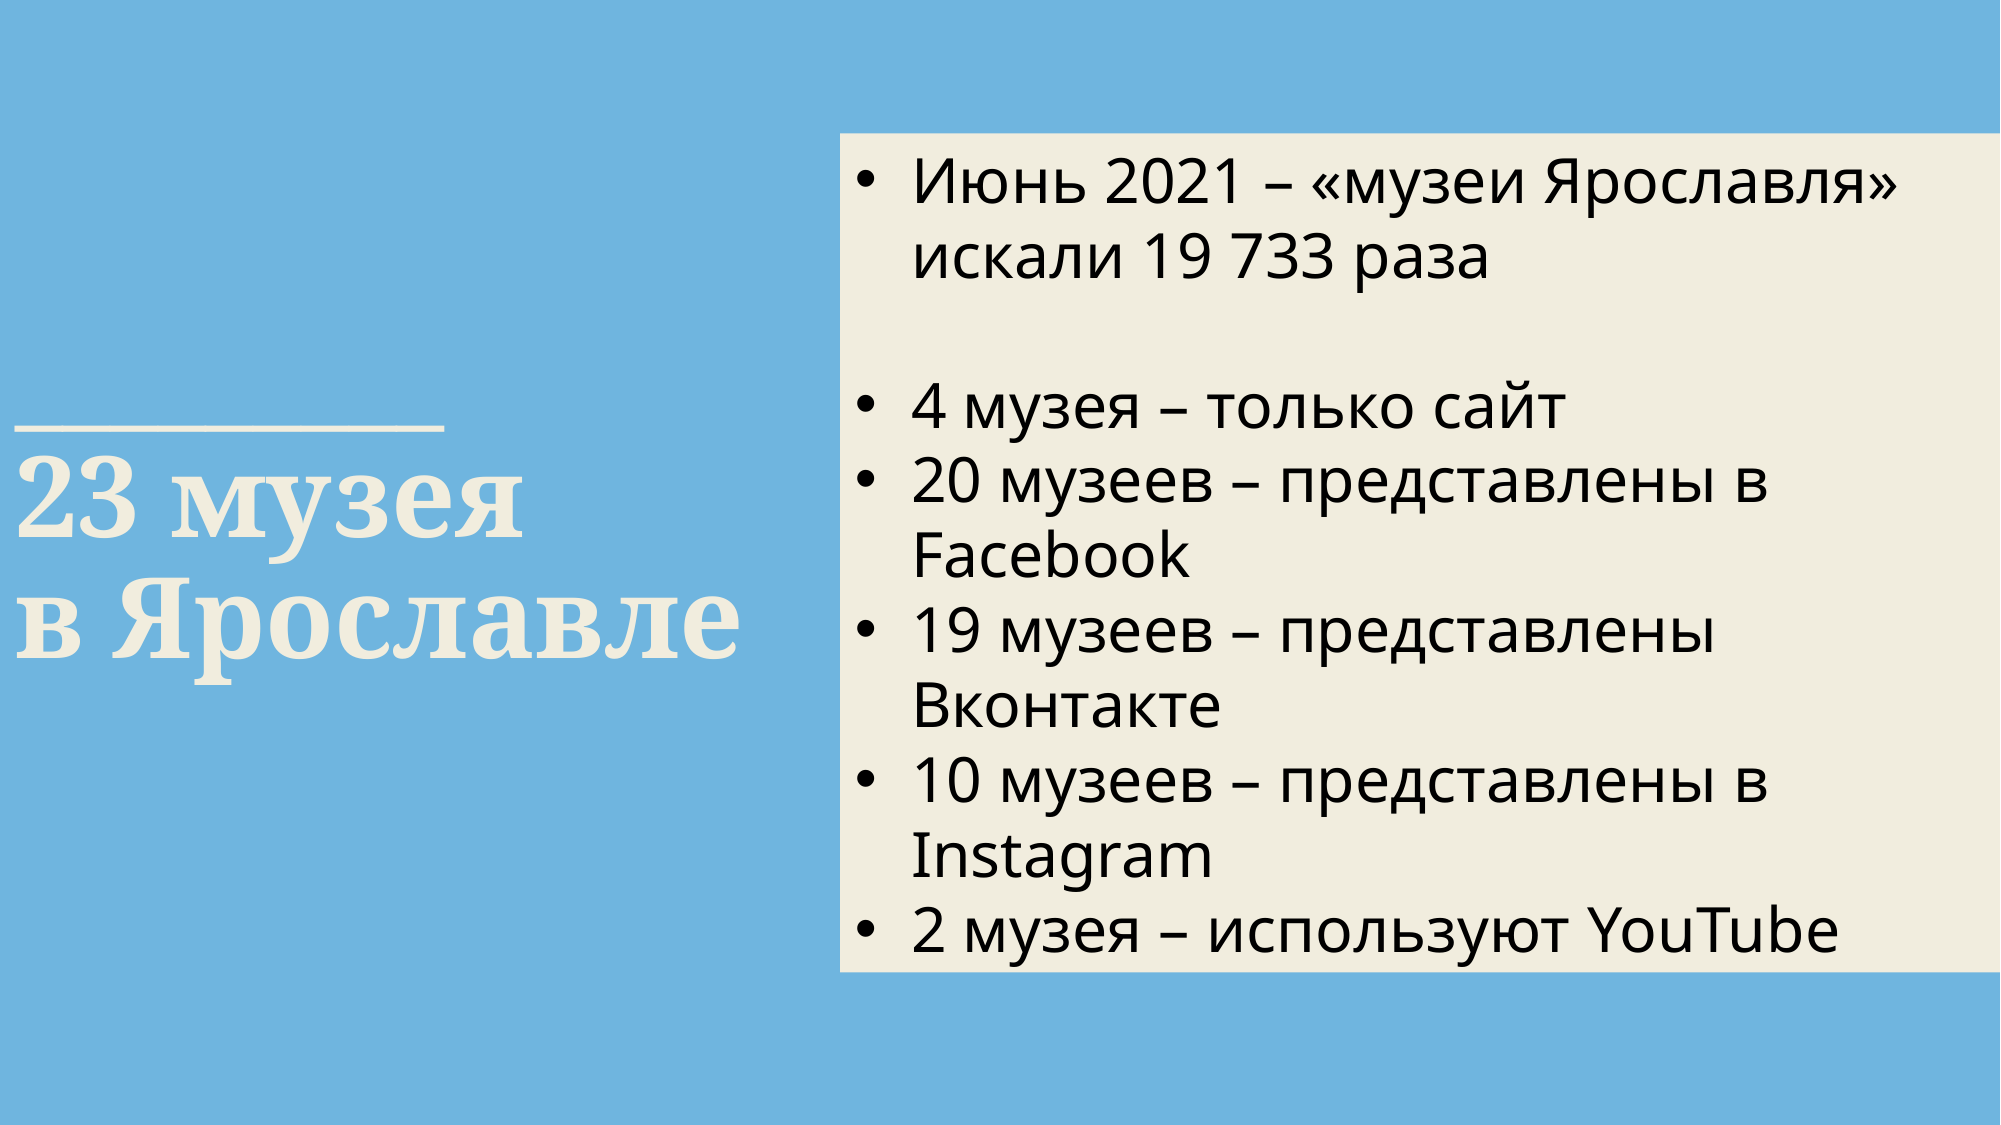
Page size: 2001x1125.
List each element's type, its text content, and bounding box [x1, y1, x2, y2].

text_box Июнь 2021 – «музеи Ярославля» искали 19 733 раза 4 музея – только сайт 20 музеев – представлены в Facebook 19 музеев – представлены Вконтакте 10 музеев – представлены в Instagram 2 музея – используют YouTube [840, 133, 2000, 973]
title _________ 23 музея в Ярославле [0, 222, 840, 788]
